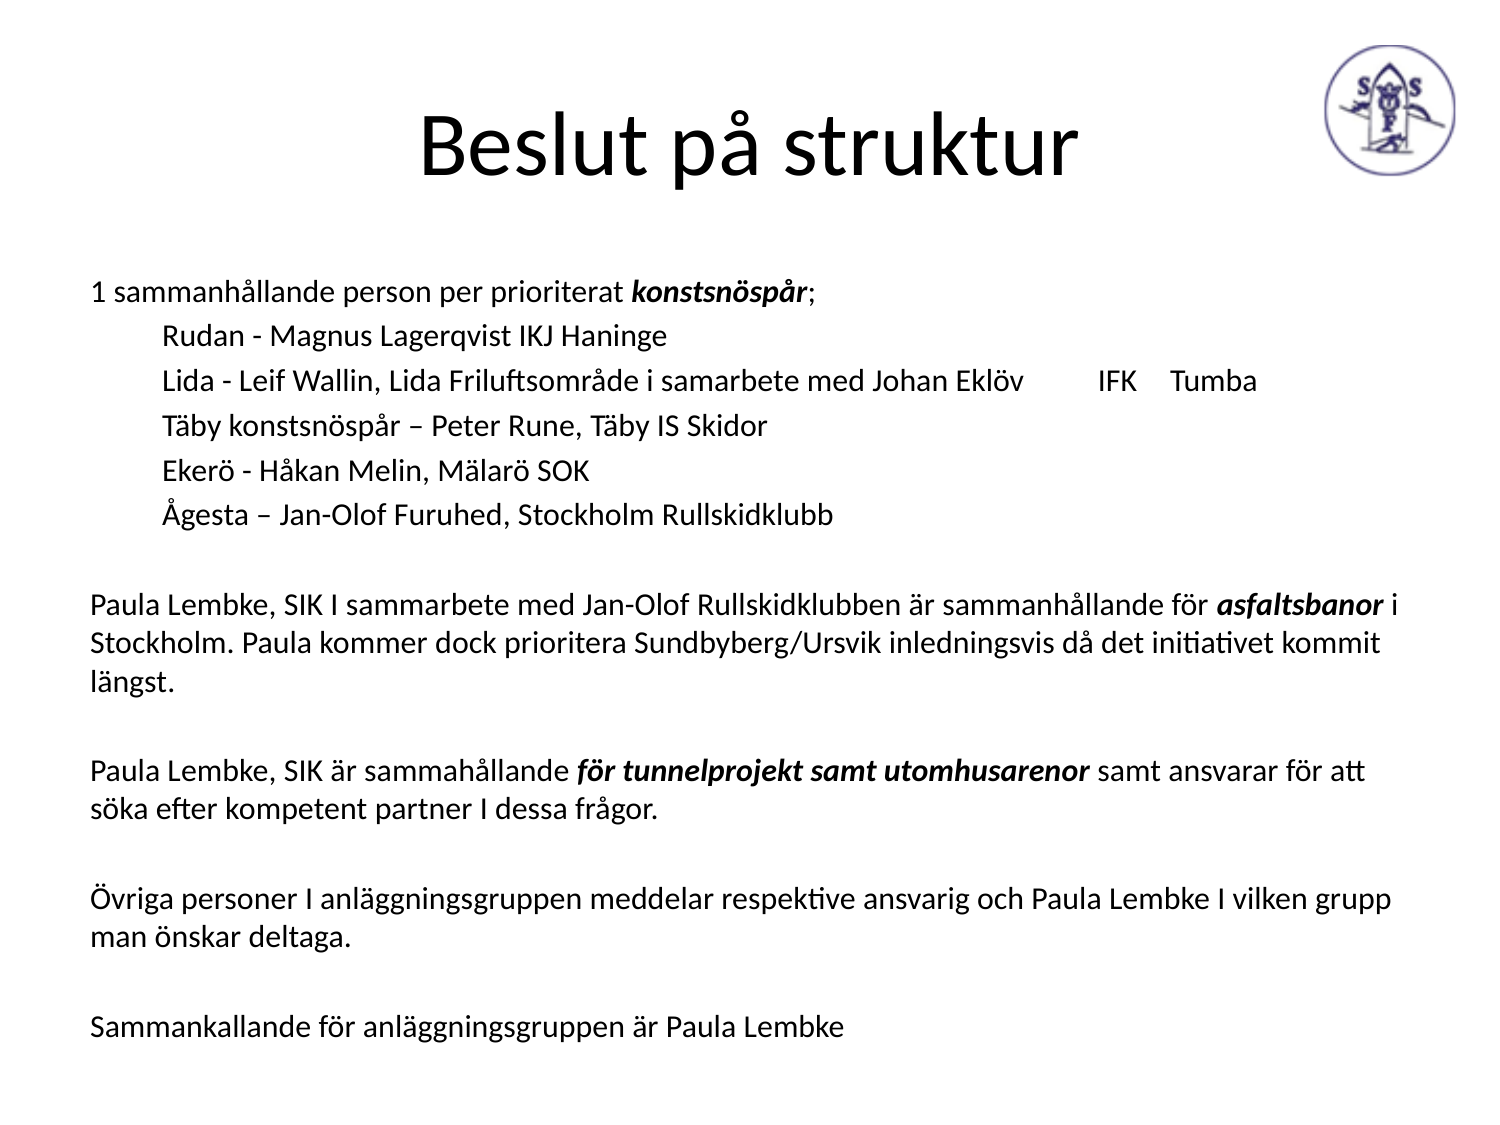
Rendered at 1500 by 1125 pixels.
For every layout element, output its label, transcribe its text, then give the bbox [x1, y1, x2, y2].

picture [1310, 44, 1474, 254]
title Beslut på struktur [75, 45, 1308, 233]
list 1 sammanhållande person per prioriterat konstsnöspår; Rudan - Magnus Lagerqvist IKJ Haninge Lida - Leif Wallin, Lida Friluftsområde i samarbete med Johan Eklöv IFK Tumba Täby konstsnöspår – Peter Rune, Täby IS Skidor Ekerö - Håkan Melin, Mälarö SOK Ågesta – Jan-Olof Furuhed, Stockholm Rullskidklubb Paula Lembke, SIK I sammarbete med Jan-Olof Rullskidklubben är sammanhållande för asfaltsbanor i Stockholm. Paula kommer dock prioritera Sundbyberg/Ursvik inledningsvis då det initiativet kommit längst. Paula Lembke, SIK är sammahållande för tunnelprojekt samt utomhusarenor samt ansvarar för att söka efter kompetent partner I dessa frågor. Övriga personer I anläggningsgruppen meddelar respektive ansvarig och Paula Lembke I vilken grupp man önskar deltaga. Sammankallande för anläggningsgruppen är Paula Lembke [75, 262, 1425, 1063]
